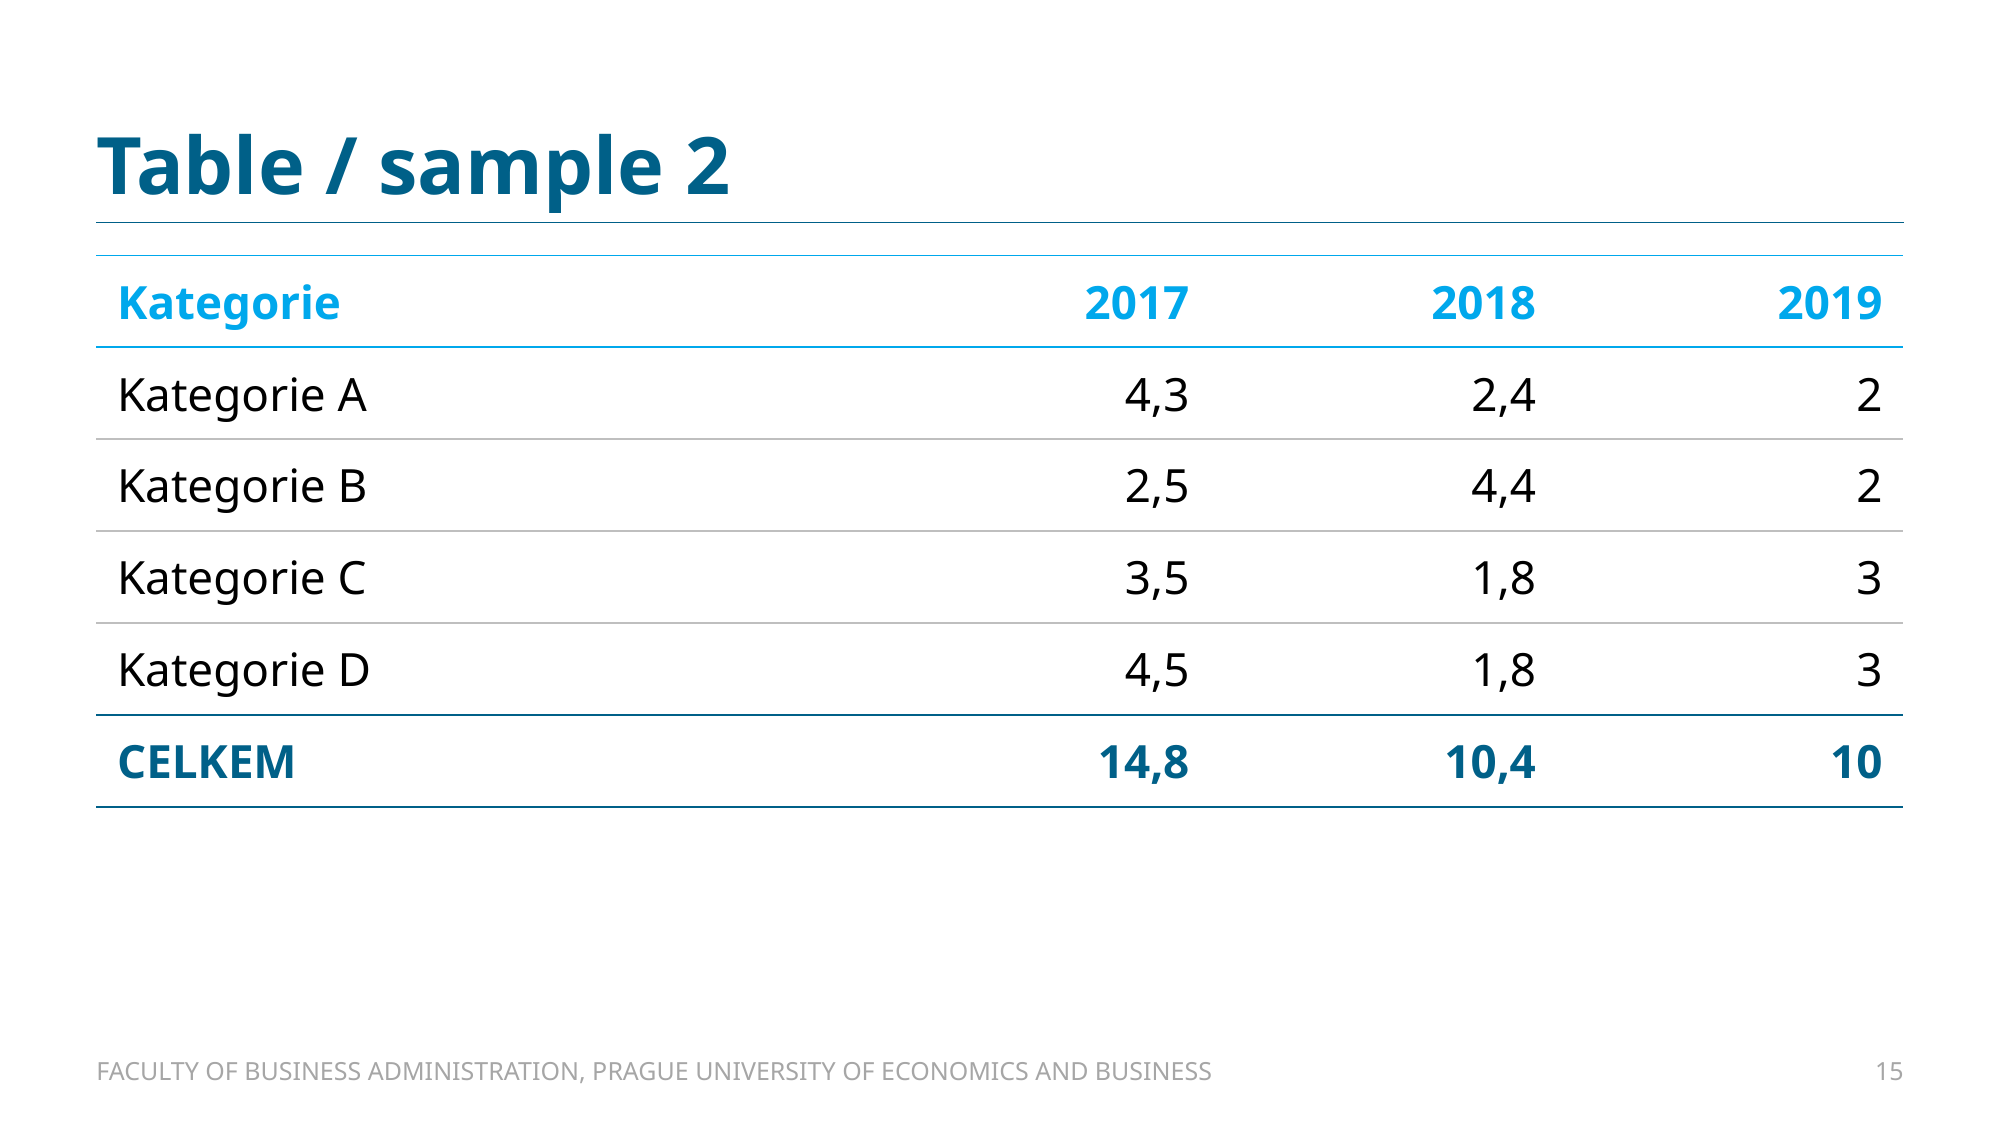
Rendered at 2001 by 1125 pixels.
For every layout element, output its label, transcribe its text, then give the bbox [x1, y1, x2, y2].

table_cell Kategorie A [96, 348, 864, 438]
table_cell 3 [1557, 532, 1903, 622]
table_cell 2,4 [1210, 348, 1557, 438]
table_cell 2,5 [864, 440, 1210, 530]
table_cell 10 [1557, 716, 1903, 806]
table_header 2018 [1210, 256, 1557, 346]
table_cell 3,5 [864, 532, 1210, 622]
table_cell Kategorie D [96, 624, 864, 714]
table_cell 4,5 [864, 624, 1210, 714]
table_cell Kategorie C [96, 532, 864, 622]
slide_number 15 [1827, 1057, 1904, 1088]
table_header Kategorie [96, 256, 864, 346]
table_cell Kategorie B [96, 440, 864, 530]
table_cell 1,8 [1210, 532, 1557, 622]
table_cell 1,8 [1210, 624, 1557, 714]
table_cell 2 [1557, 440, 1903, 530]
table_cell 2 [1557, 348, 1903, 438]
table_cell 4,4 [1210, 440, 1557, 530]
table_cell CELKEM [96, 716, 864, 806]
title Table / sample 2 [96, 125, 1904, 212]
table_cell 3 [1557, 624, 1903, 714]
table_cell 14,8 [864, 716, 1210, 806]
table_header 2019 [1557, 256, 1903, 346]
table_header 2017 [864, 256, 1210, 346]
footer FACULTY OF BUSINESS ADMINISTRATION, PRAGUE UNIVERSITY OF ECONOMICS AND BUSINESS [96, 1057, 1621, 1088]
table_cell 10,4 [1210, 716, 1557, 806]
table_cell 4,3 [864, 348, 1210, 438]
